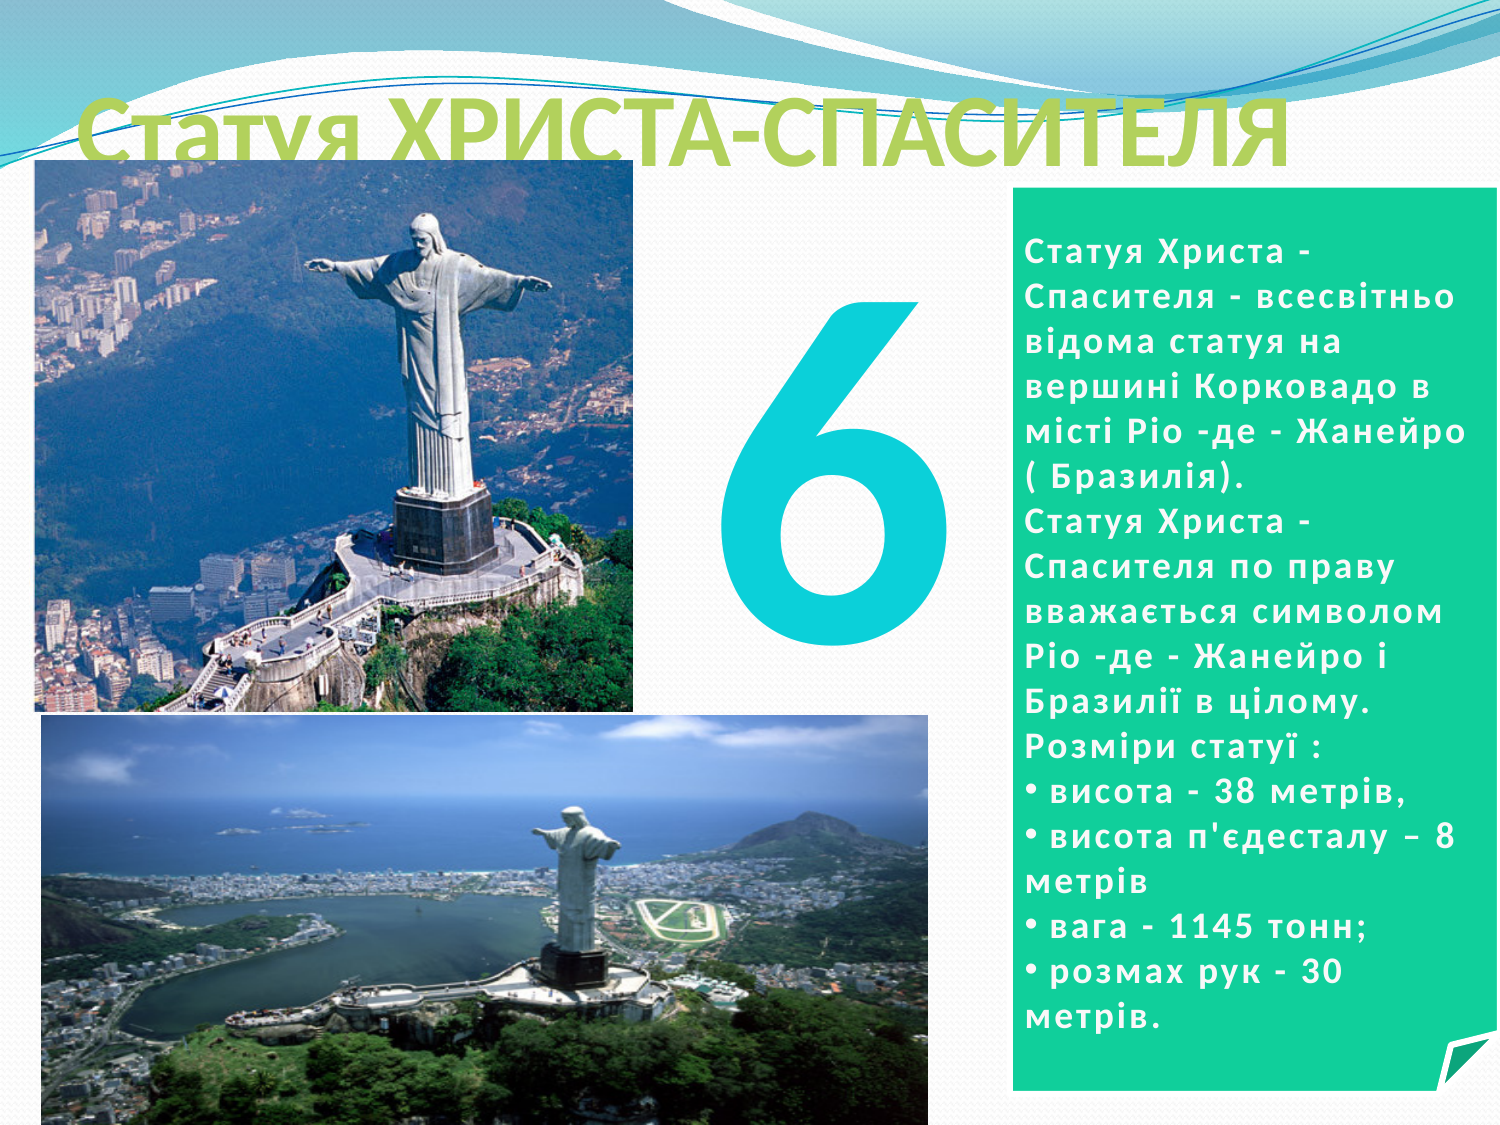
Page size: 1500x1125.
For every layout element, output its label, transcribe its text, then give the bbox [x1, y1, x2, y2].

title Статуя ХРИСТА-СПАСИТЕЛЯ [76, 0, 1440, 188]
text_box 6 [690, 137, 939, 750]
text_box Статуя Христа -Спасителя - всесвітньо відома статуя на вершині Корковадо в місті Ріо -де - Жанейро ( Бразилія). Статуя Христа -Спасителя по праву вважається символом Ріо -де - Жанейро і Бразилії в цілому. Розміри статуї : висота - 38 метрів, висота п'єдесталу – 8 метрів вага - 1145 тонн; розмах рук - 30 метрів. [1006, 181, 1500, 1098]
picture [40, 715, 928, 1125]
picture [29, 160, 633, 713]
